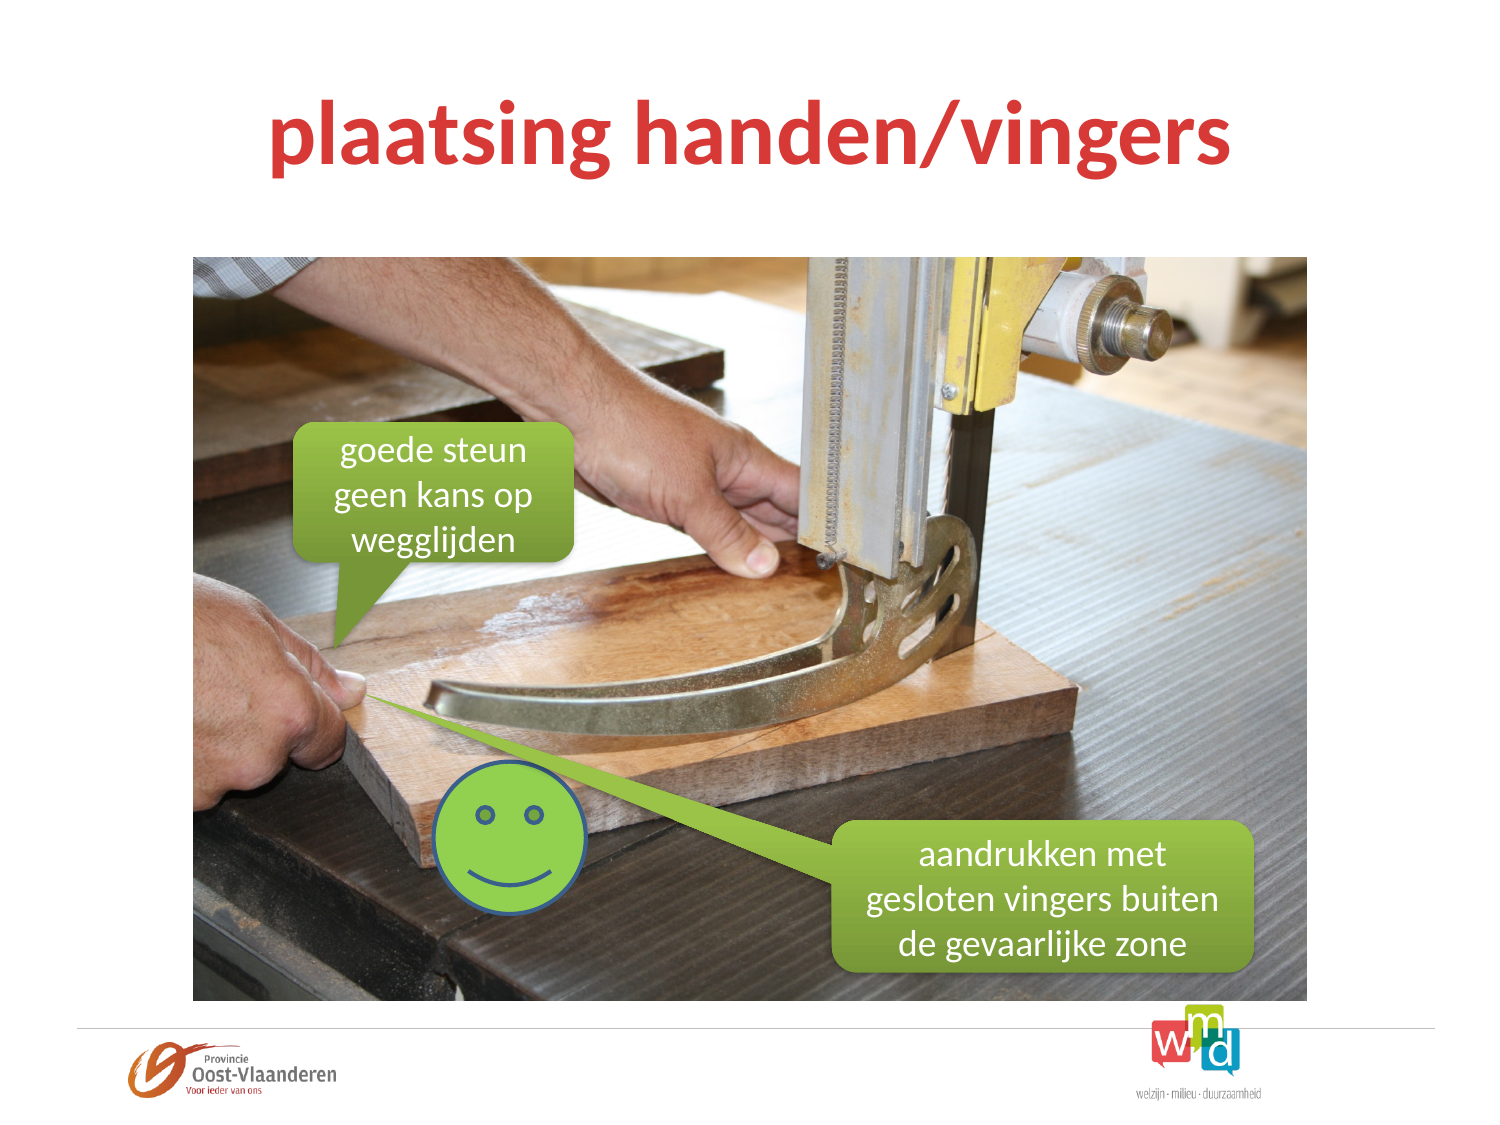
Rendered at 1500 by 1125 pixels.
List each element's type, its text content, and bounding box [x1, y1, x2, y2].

picture [1136, 1001, 1261, 1101]
title plaatsing handen/vingers [75, 45, 1425, 211]
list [192, 257, 1307, 1001]
picture [128, 1042, 336, 1098]
